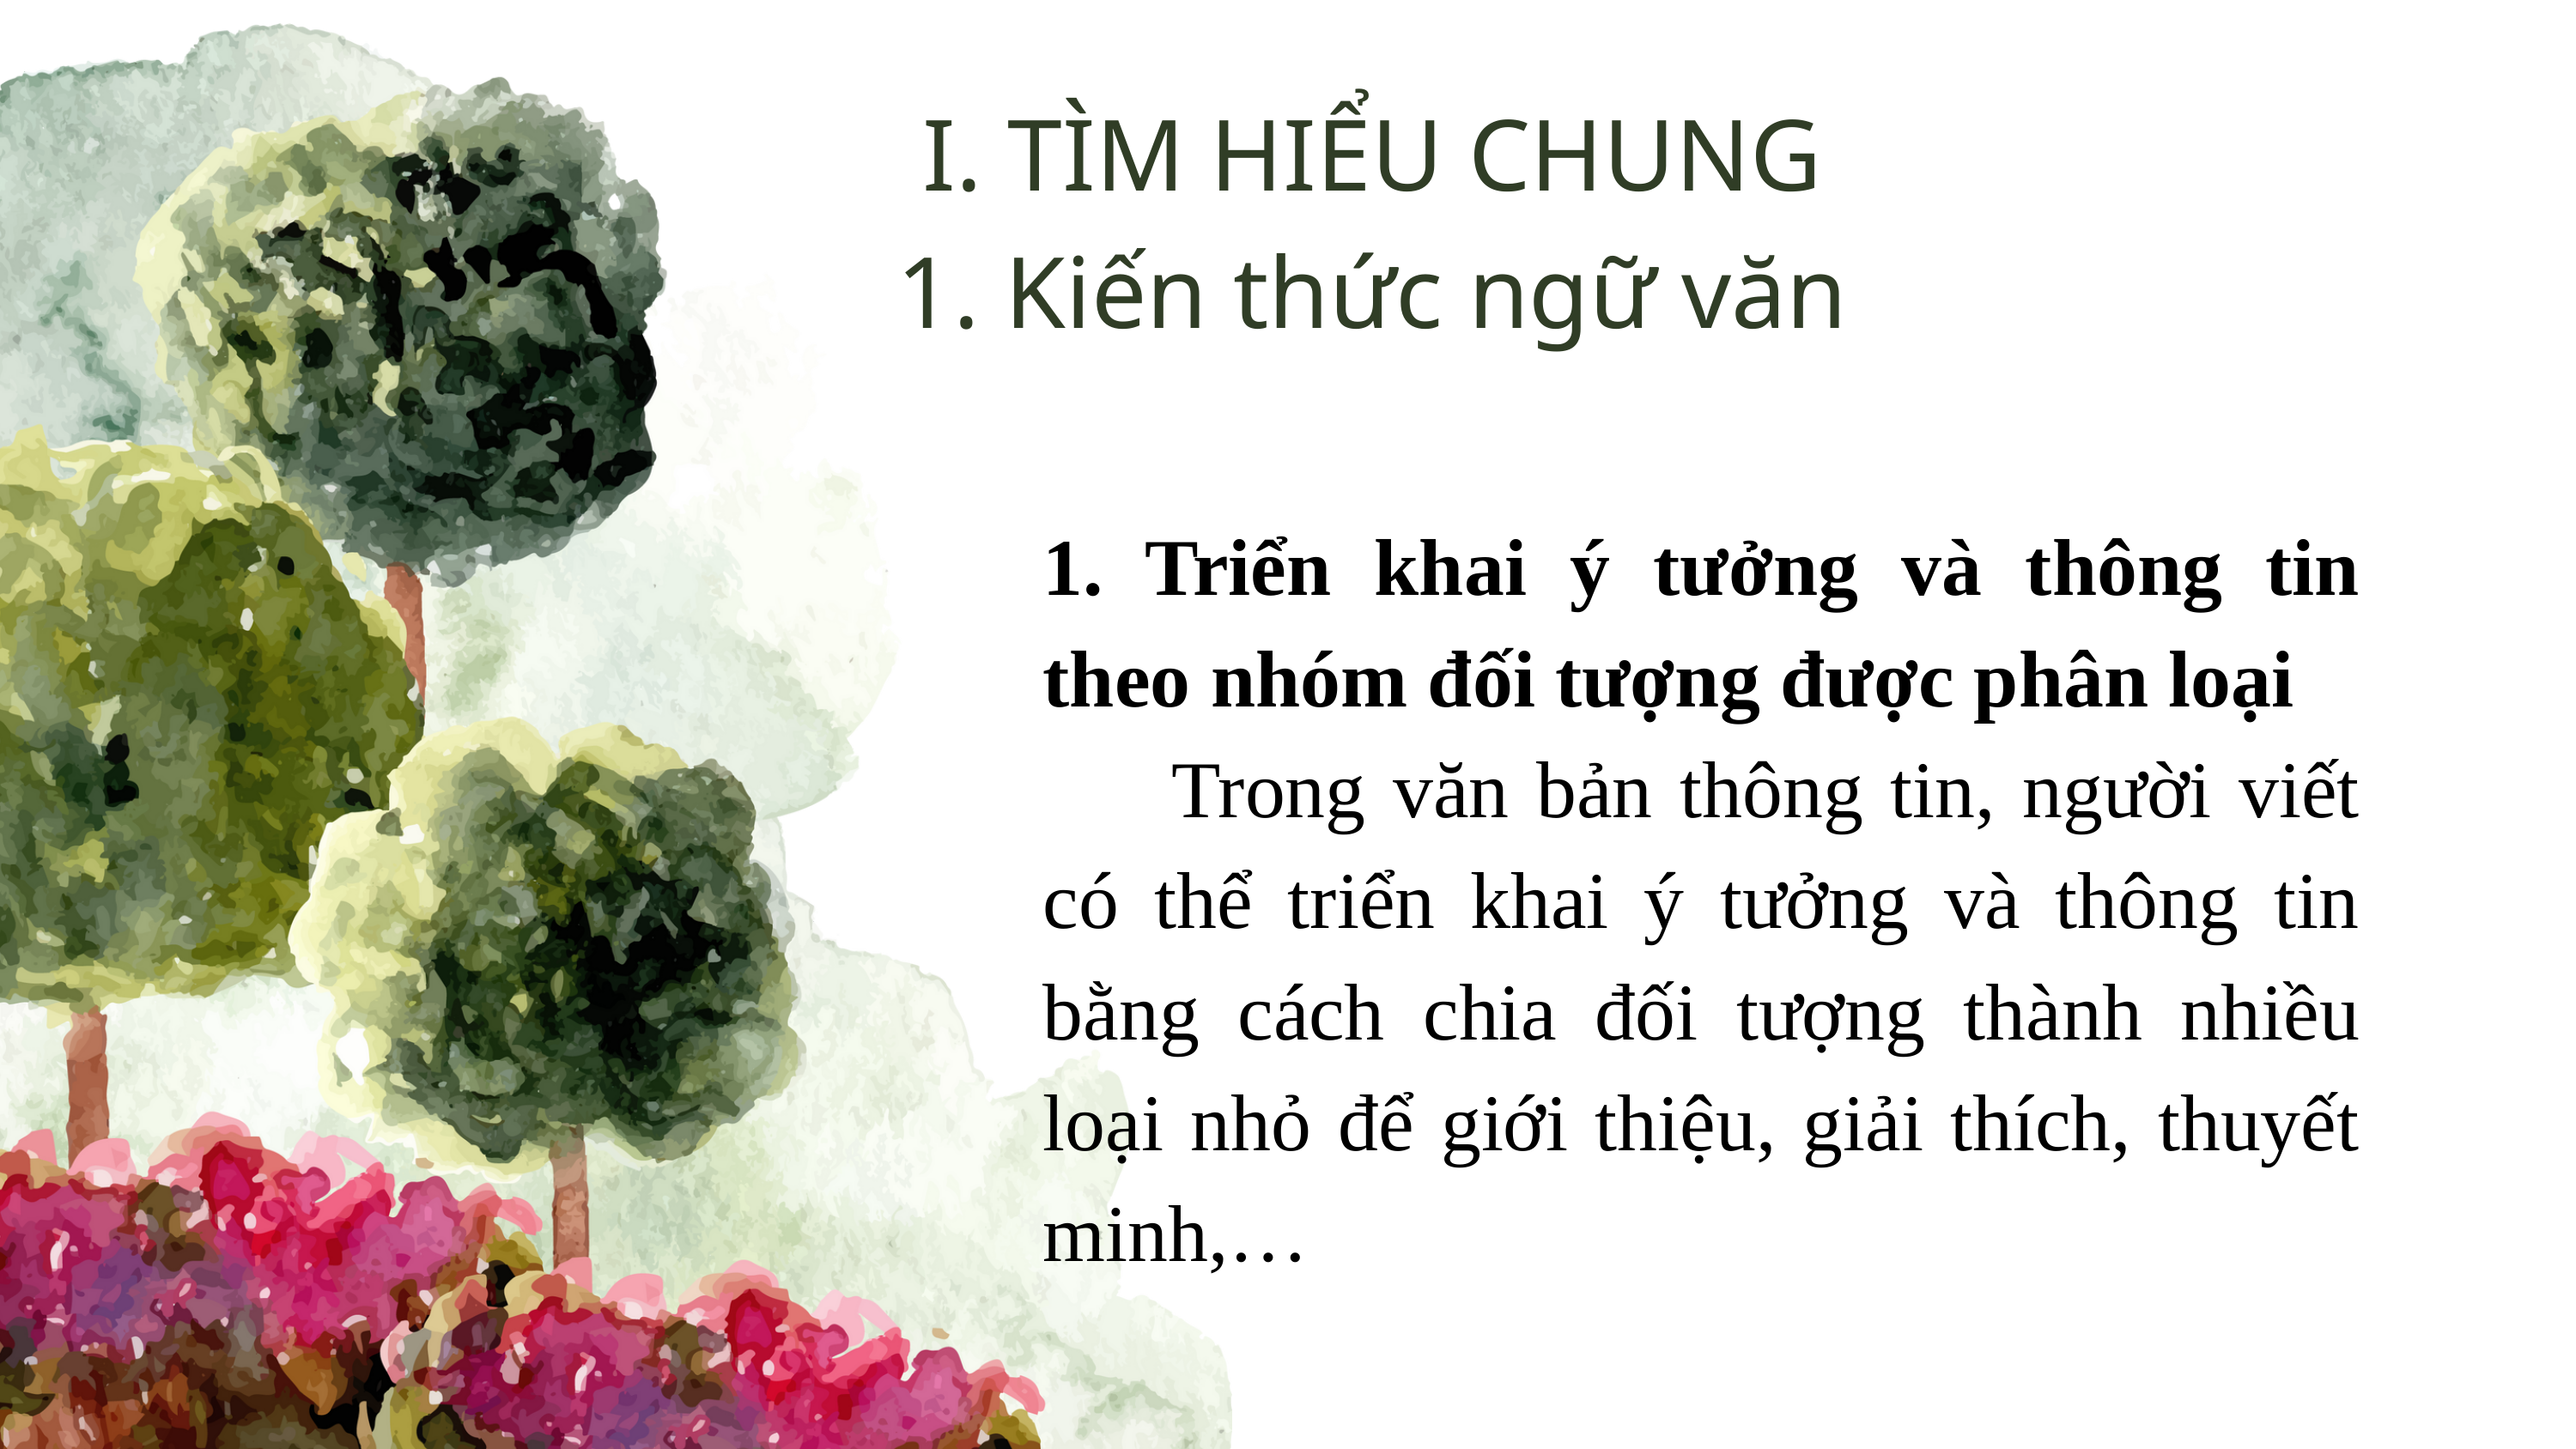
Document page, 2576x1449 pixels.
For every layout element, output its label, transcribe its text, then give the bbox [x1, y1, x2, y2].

picture [0, 23, 1232, 1449]
text_box I. TÌM HIỂU CHUNG 1. Kiến thức ngữ văn [1236, 72, 2015, 349]
text_box 1. Triển khai ý tưởng và thông tin theo nhóm đối tượng được phân loại Trong văn bản thông tin, người viết có thể triển khai ý tưởng và thông tin bằng cách chia đối tượng thành nhiều loại nhỏ để giới thiệu, giải thích, thuyết minh,… [1236, 494, 2374, 1284]
